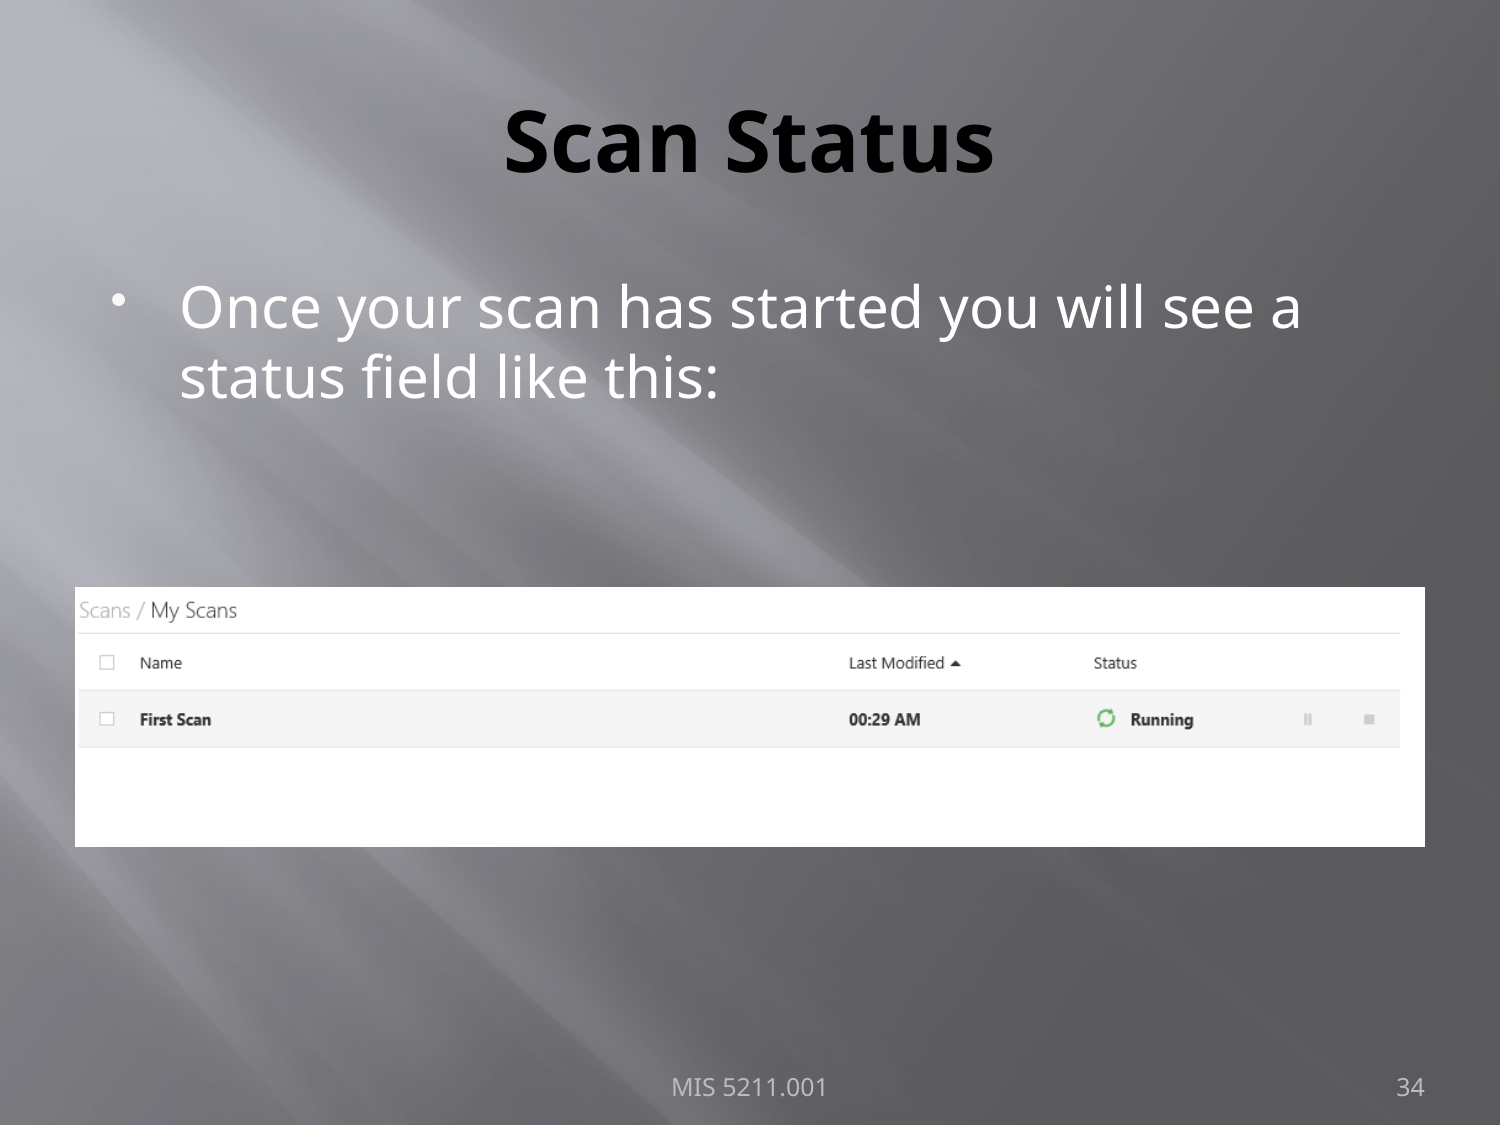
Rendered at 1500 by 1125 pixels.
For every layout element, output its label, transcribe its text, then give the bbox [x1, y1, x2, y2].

list Once your scan has started you will see a status field like this: [75, 262, 1425, 587]
footer MIS 5211.001 [512, 1052, 988, 1113]
picture [74, 587, 1426, 847]
title Scan Status [75, 45, 1425, 233]
list Once your scan has started you will see a status field like this: [75, 847, 1425, 1035]
slide_number 34 [1299, 1052, 1425, 1113]
